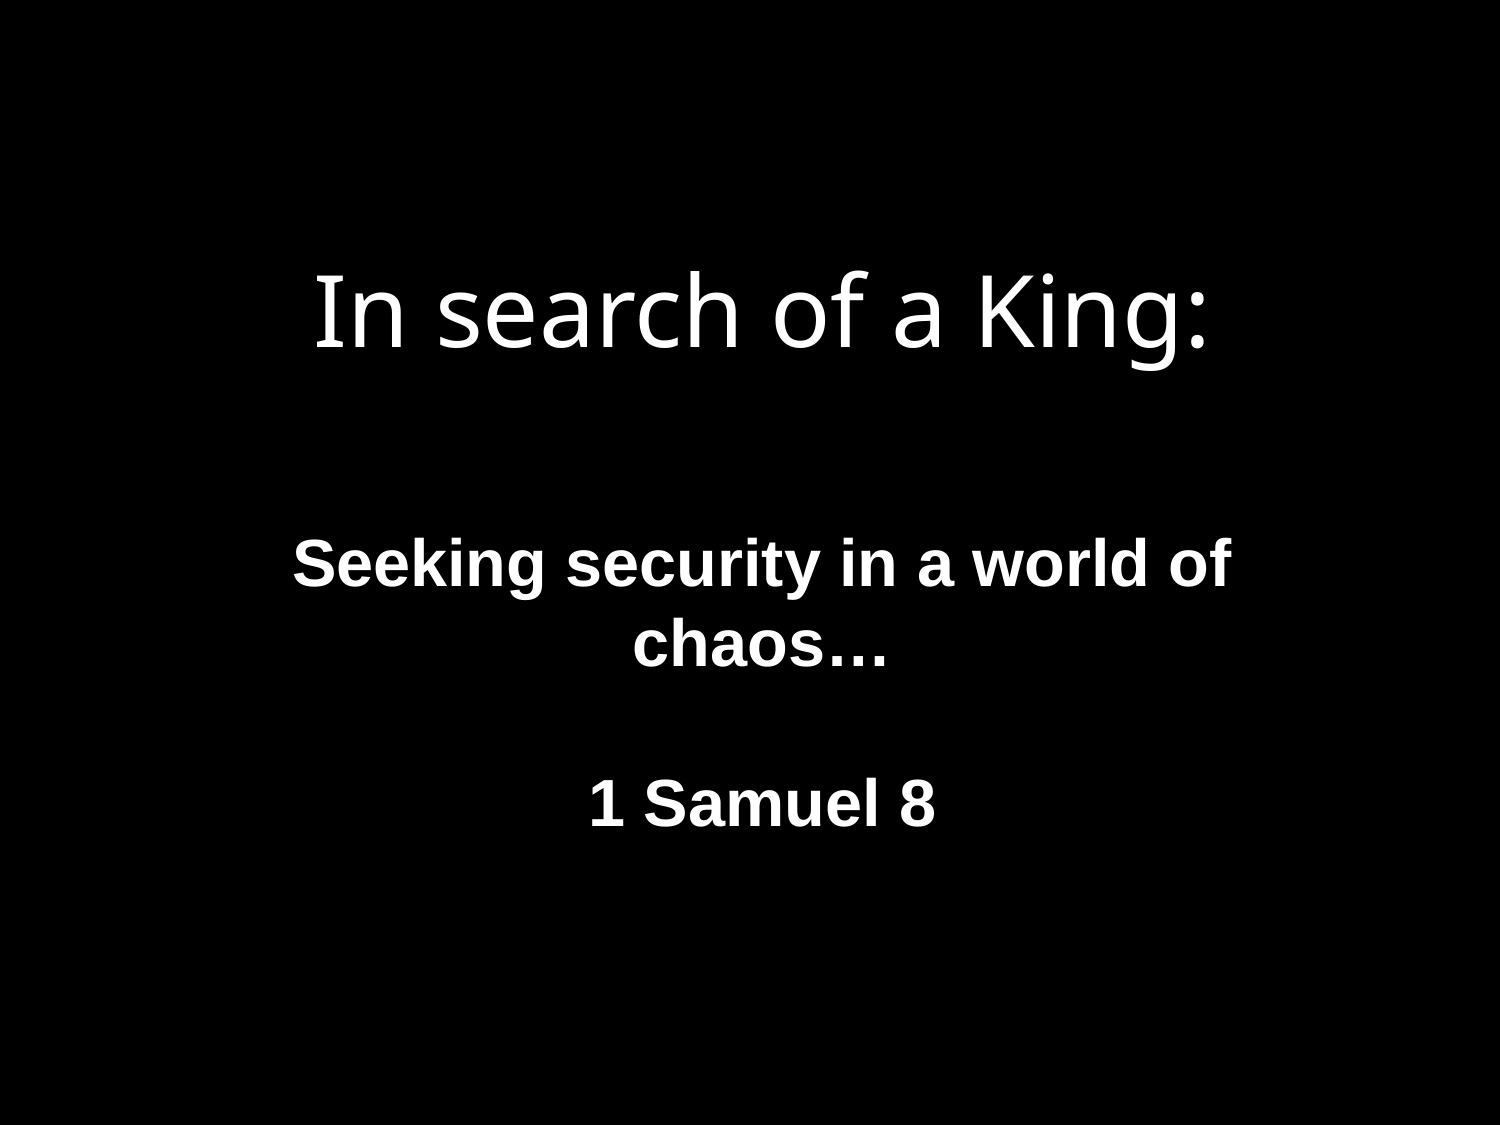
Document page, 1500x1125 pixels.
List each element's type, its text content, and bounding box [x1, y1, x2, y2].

subtitle Seeking security in a world of chaos… 1 Samuel 8 [237, 512, 1288, 800]
title In search of a King: [125, 187, 1400, 375]
